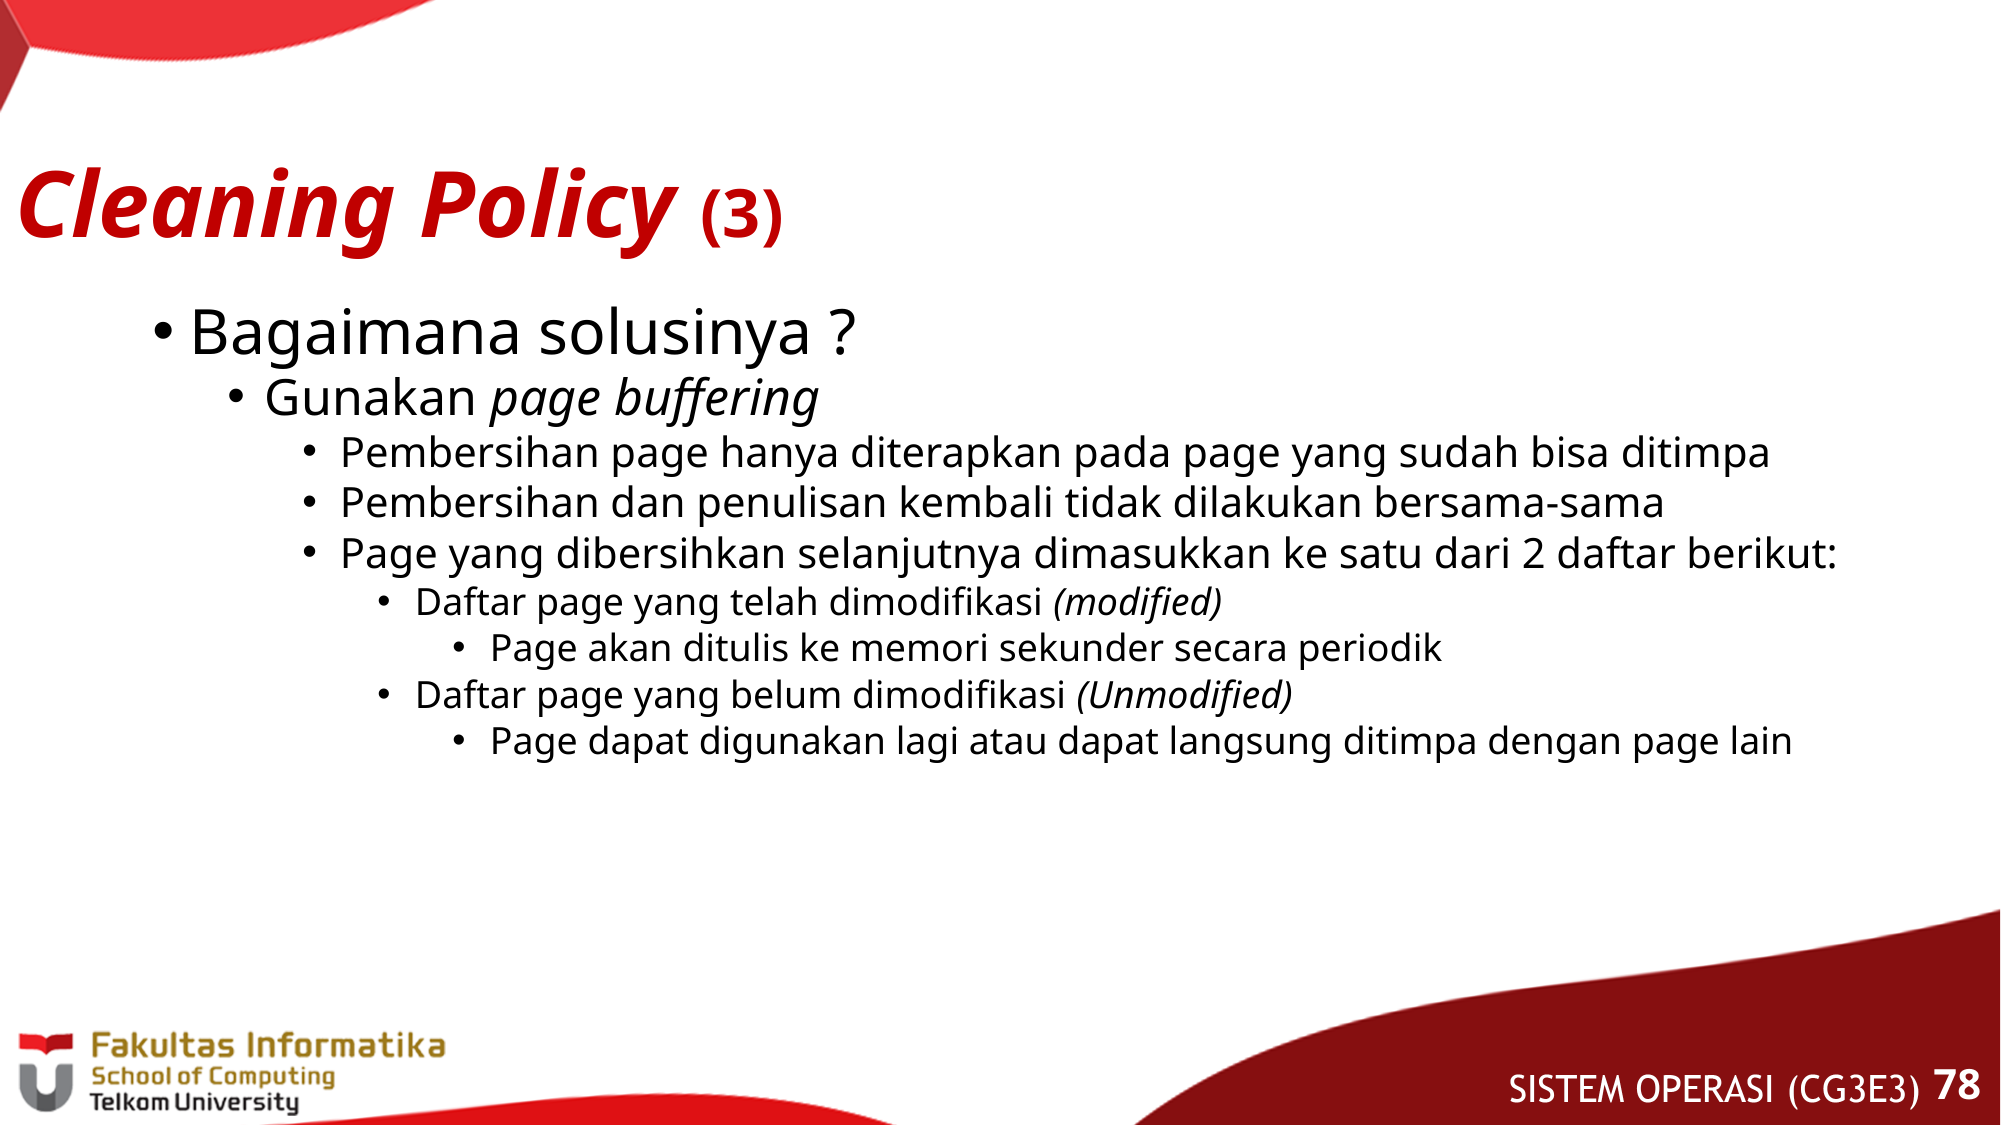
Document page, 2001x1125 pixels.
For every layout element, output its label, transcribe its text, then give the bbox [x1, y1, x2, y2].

title Cleaning Policy (3) [0, 119, 1725, 298]
list Bagaimana solusinya ? Gunakan page buffering Pembersihan page hanya diterapkan pada page yang sudah bisa ditimpa Pembersihan dan penulisan kembali tidak dilakukan bersama-sama Page yang dibersihkan selanjutnya dimasukkan ke satu dari 2 daftar berikut: Daftar page yang telah dimodifikasi (modified) Page akan ditulis ke memori sekunder secara periodik Daftar page yang belum dimodifikasi (Unmodified) Page dapat digunakan lagi atau dapat langsung ditimpa dengan page lain [137, 299, 1863, 1014]
picture [0, 0, 2001, 1125]
slide_number 77 [1546, 1056, 1997, 1117]
